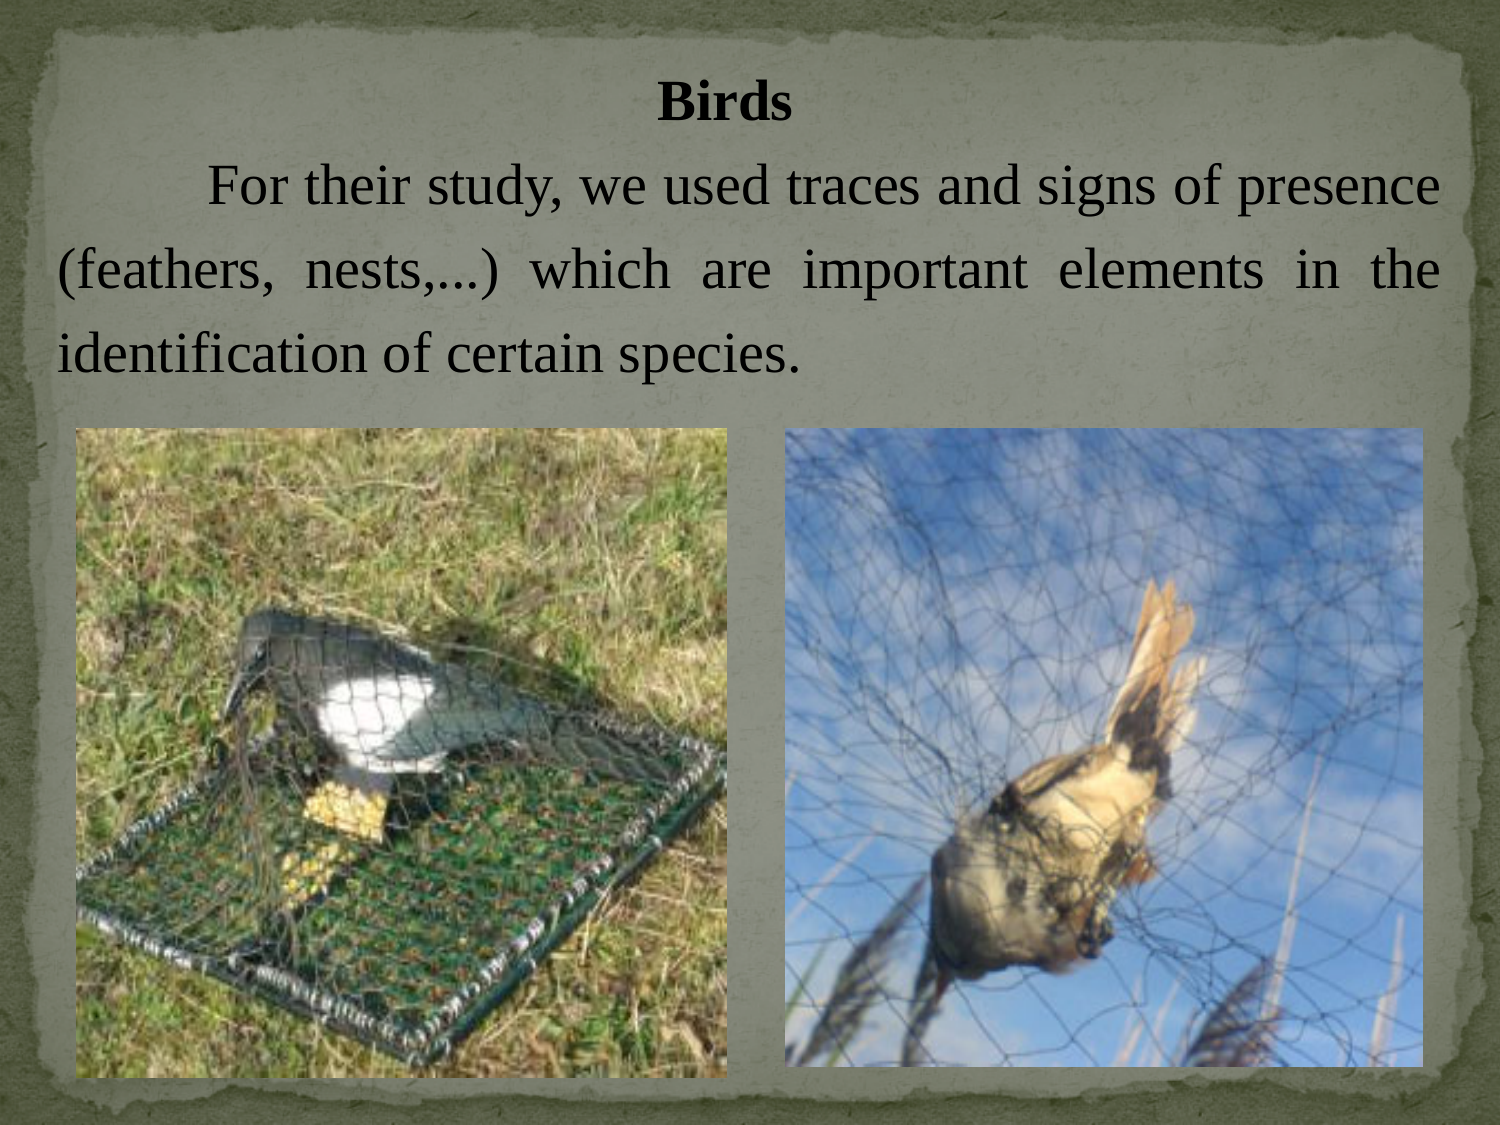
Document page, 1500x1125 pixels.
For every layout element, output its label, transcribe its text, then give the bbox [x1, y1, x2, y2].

picture [785, 428, 1424, 1067]
text_box Birds For their study, we used traces and signs of presence (feathers, nests,...) which are important elements in the identification of certain species. [42, 55, 1458, 392]
picture [76, 428, 727, 1079]
